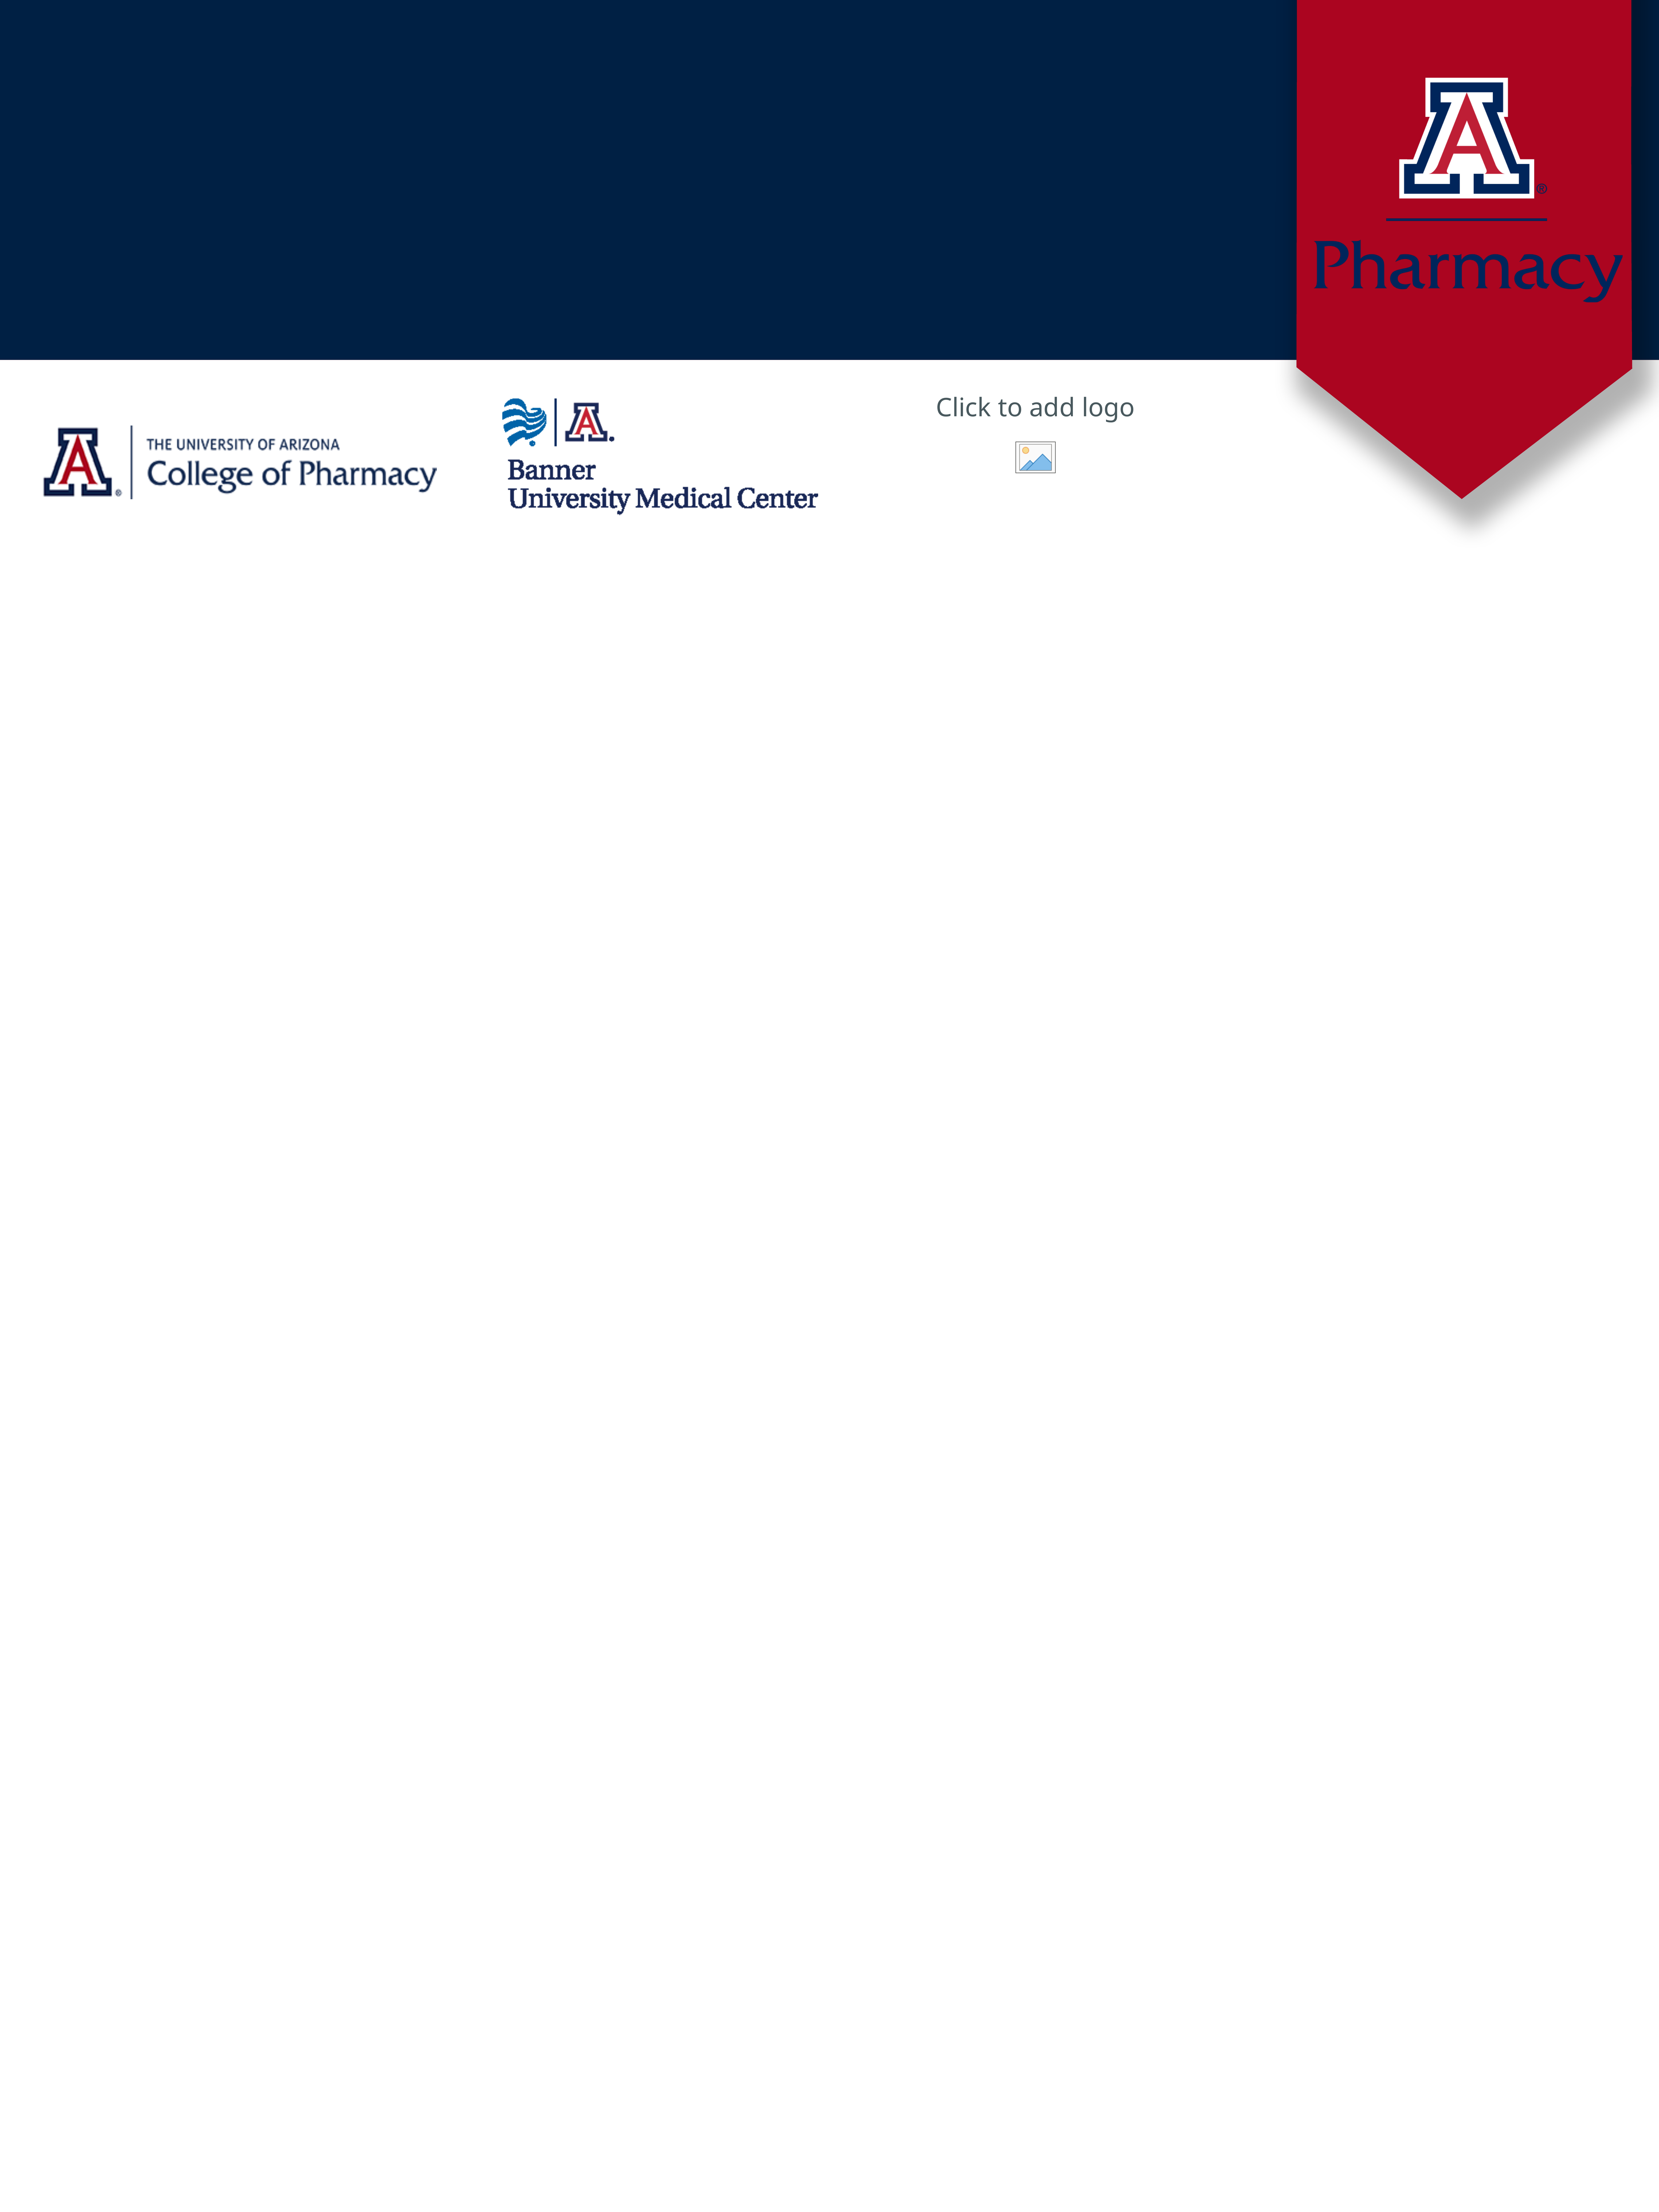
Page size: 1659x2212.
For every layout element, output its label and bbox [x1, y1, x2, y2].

picture [909, 388, 1162, 526]
picture [502, 398, 818, 515]
picture [41, 426, 437, 499]
